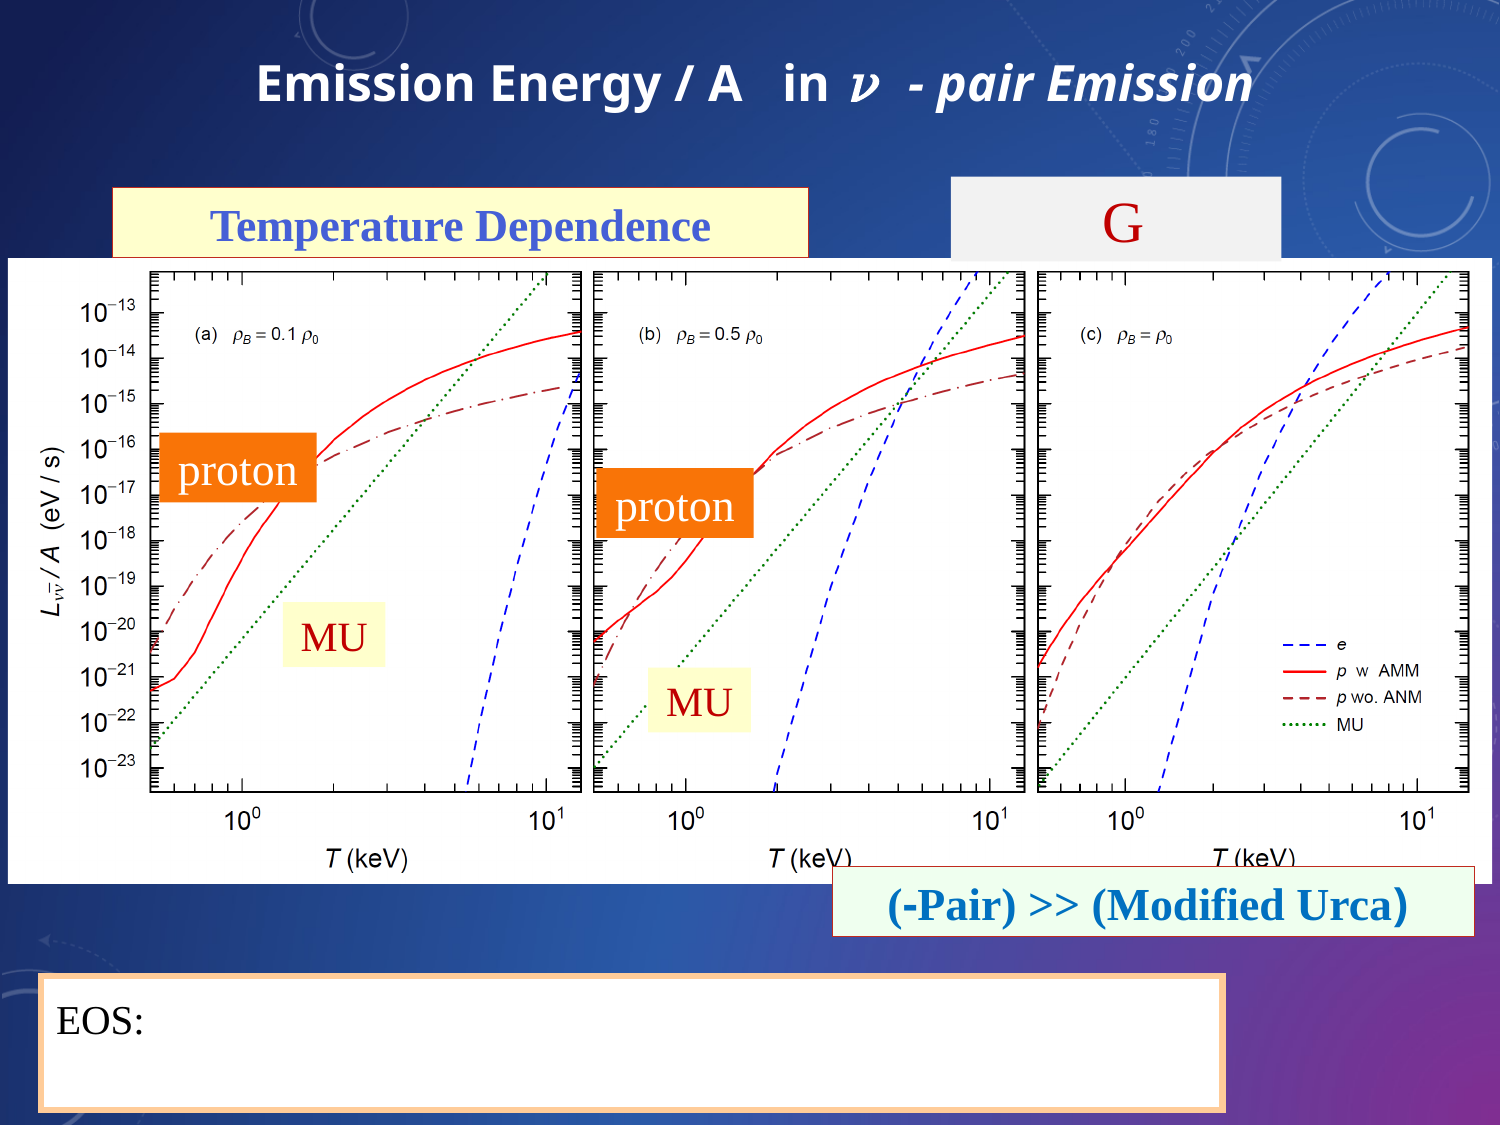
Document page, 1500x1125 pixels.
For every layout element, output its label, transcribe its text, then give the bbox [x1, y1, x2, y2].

text_box Temperature Dependence [112, 187, 809, 257]
picture [0, 0, 1500, 1125]
